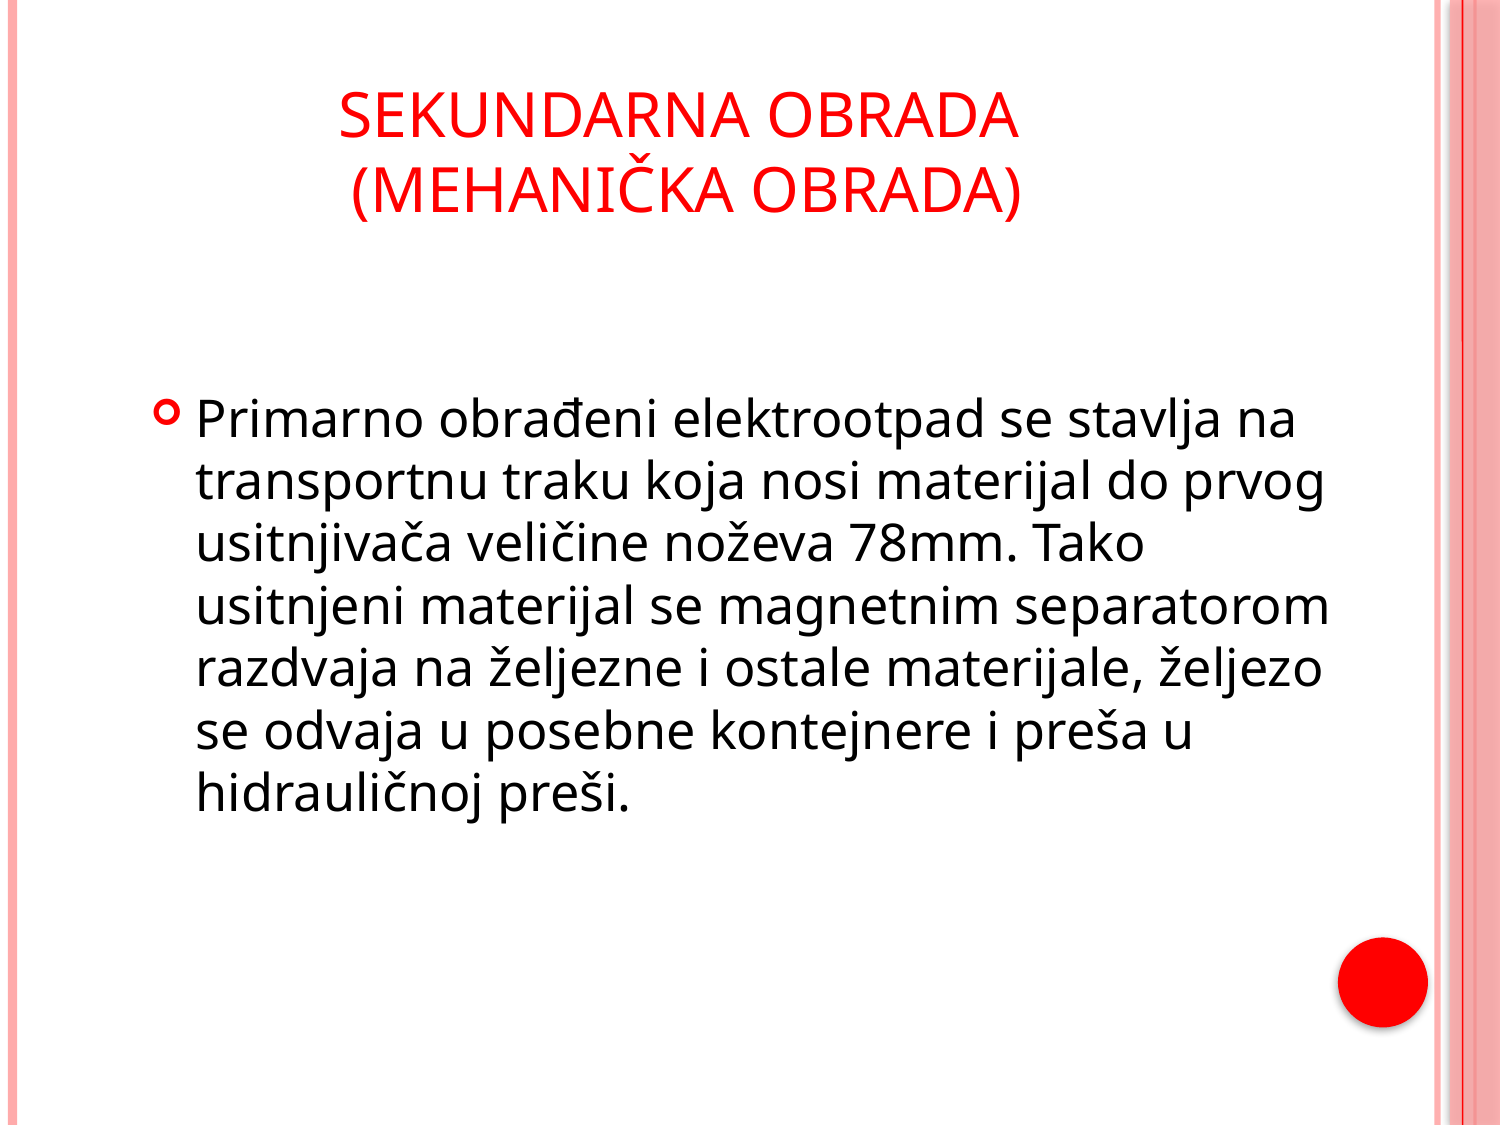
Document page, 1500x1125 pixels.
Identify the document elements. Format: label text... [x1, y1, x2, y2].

list Primarno obrađeni elektrootpad se stavlja na transportnu traku koja nosi materijal do prvog usitnjivača veličine noževa 78mm. Tako usitnjeni materijal se magnetnim separatorom razdvaja na željezne i ostale materijale, željezo se odvaja u posebne kontejnere i preša u hidrauličnoj preši. [135, 302, 1361, 1103]
title Sekundarna obrada (mehanička obrada) [75, 45, 1300, 233]
